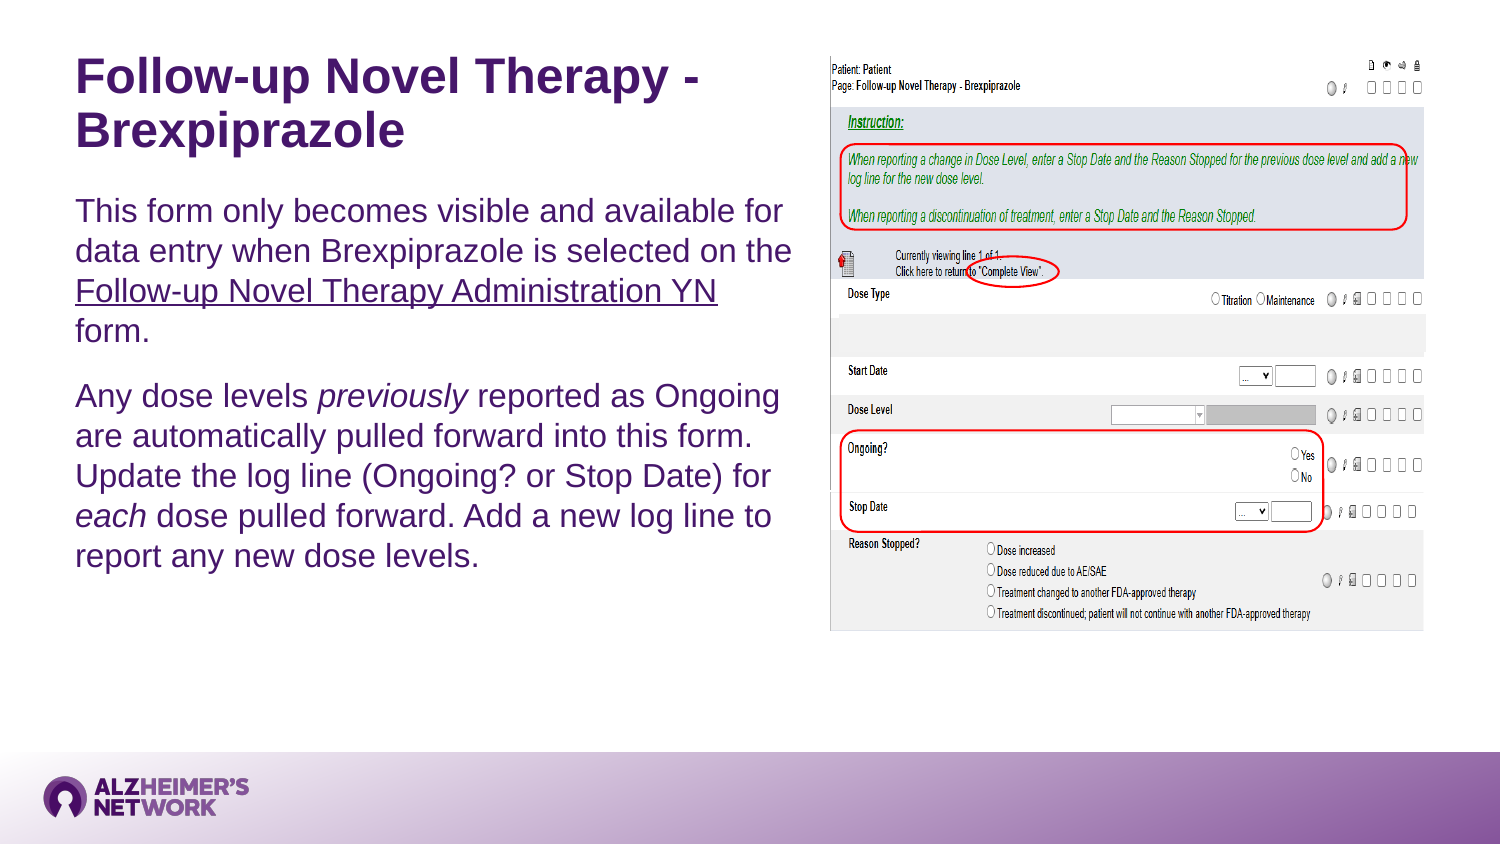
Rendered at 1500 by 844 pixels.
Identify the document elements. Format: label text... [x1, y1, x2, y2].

list This form only becomes visible and available for data entry when Brexpiprazole is selected on the Follow-up Novel Therapy Administration YN form. Any dose levels previously reported as Ongoing are automatically pulled forward into this form. Update the log line (Ongoing? or Stop Date) for each dose pulled forward. Add a new log line to report any new dose levels. [75, 189, 800, 712]
picture [35, 768, 258, 829]
list Follow-up Novel Therapy - Brexpiprazole [75, 50, 800, 189]
picture [829, 50, 1425, 712]
